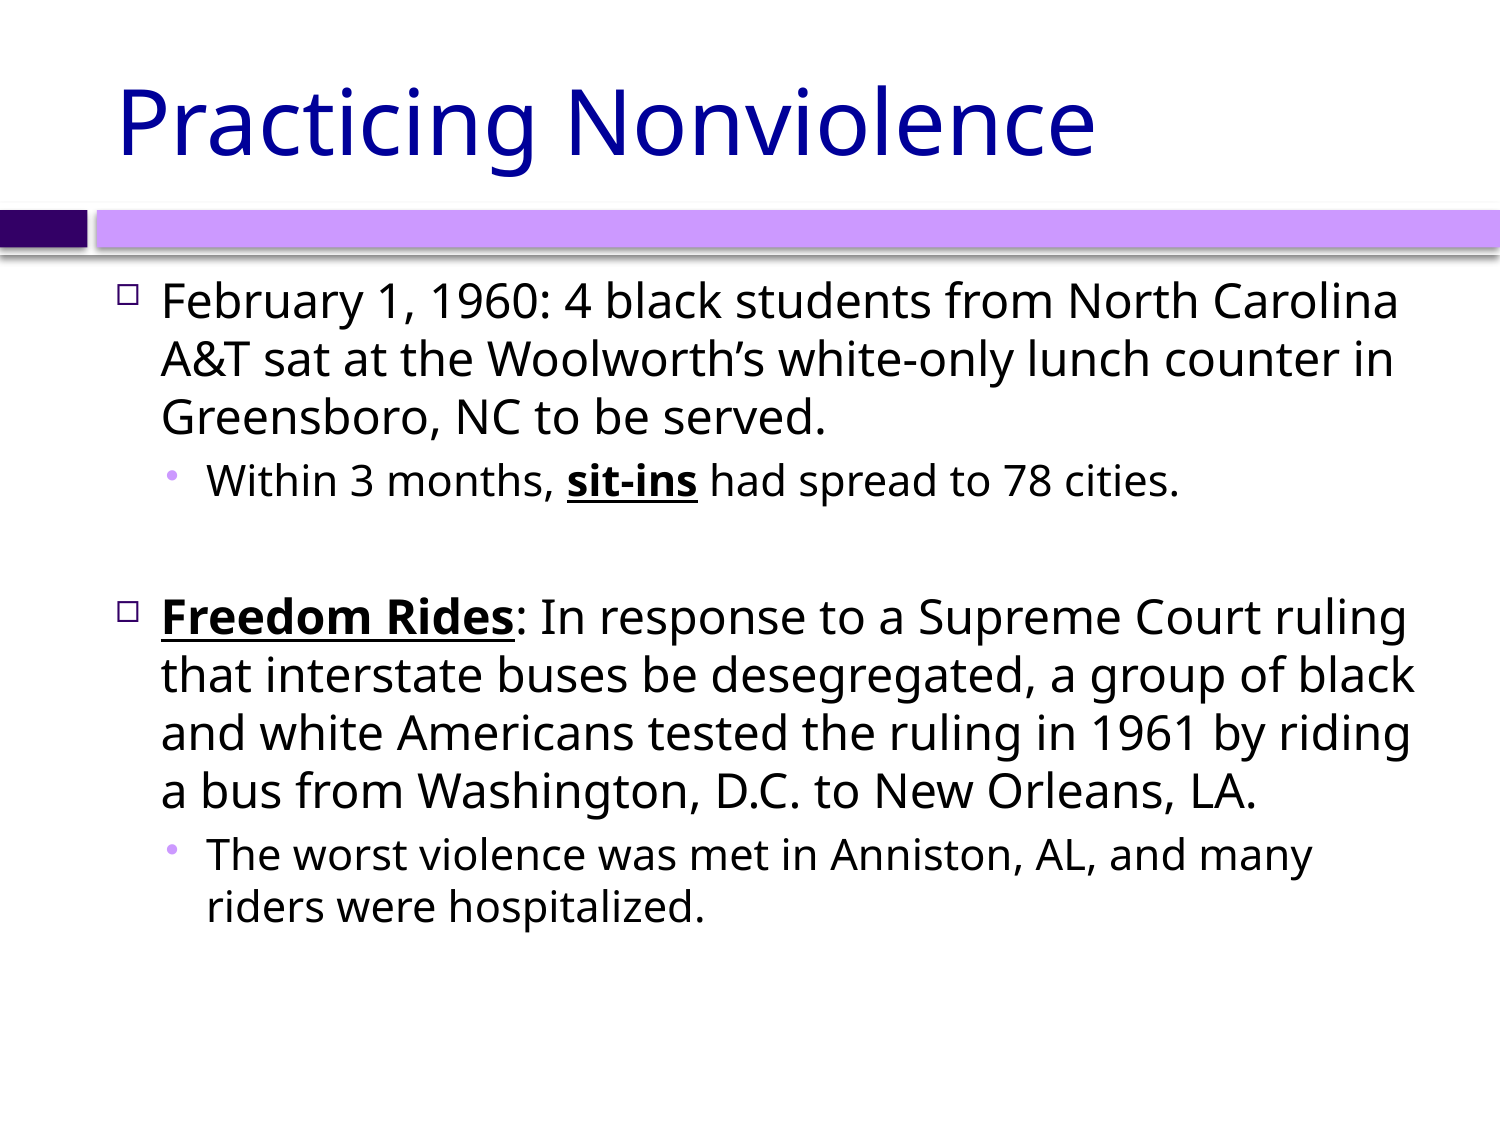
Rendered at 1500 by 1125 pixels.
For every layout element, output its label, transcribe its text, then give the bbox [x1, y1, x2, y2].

title Practicing Nonviolence [100, 37, 1438, 200]
list February 1, 1960: 4 black students from North Carolina A&T sat at the Woolworth’s white-only lunch counter in Greensboro, NC to be served. Within 3 months, sit-ins had spread to 78 cities. Freedom Rides: In response to a Supreme Court ruling that interstate buses be desegregated, a group of black and white Americans tested the ruling in 1961 by riding a bus from Washington, D.C. to New Orleans, LA. The worst violence was met in Anniston, AL, and many riders were hospitalized. [100, 262, 1438, 1000]
